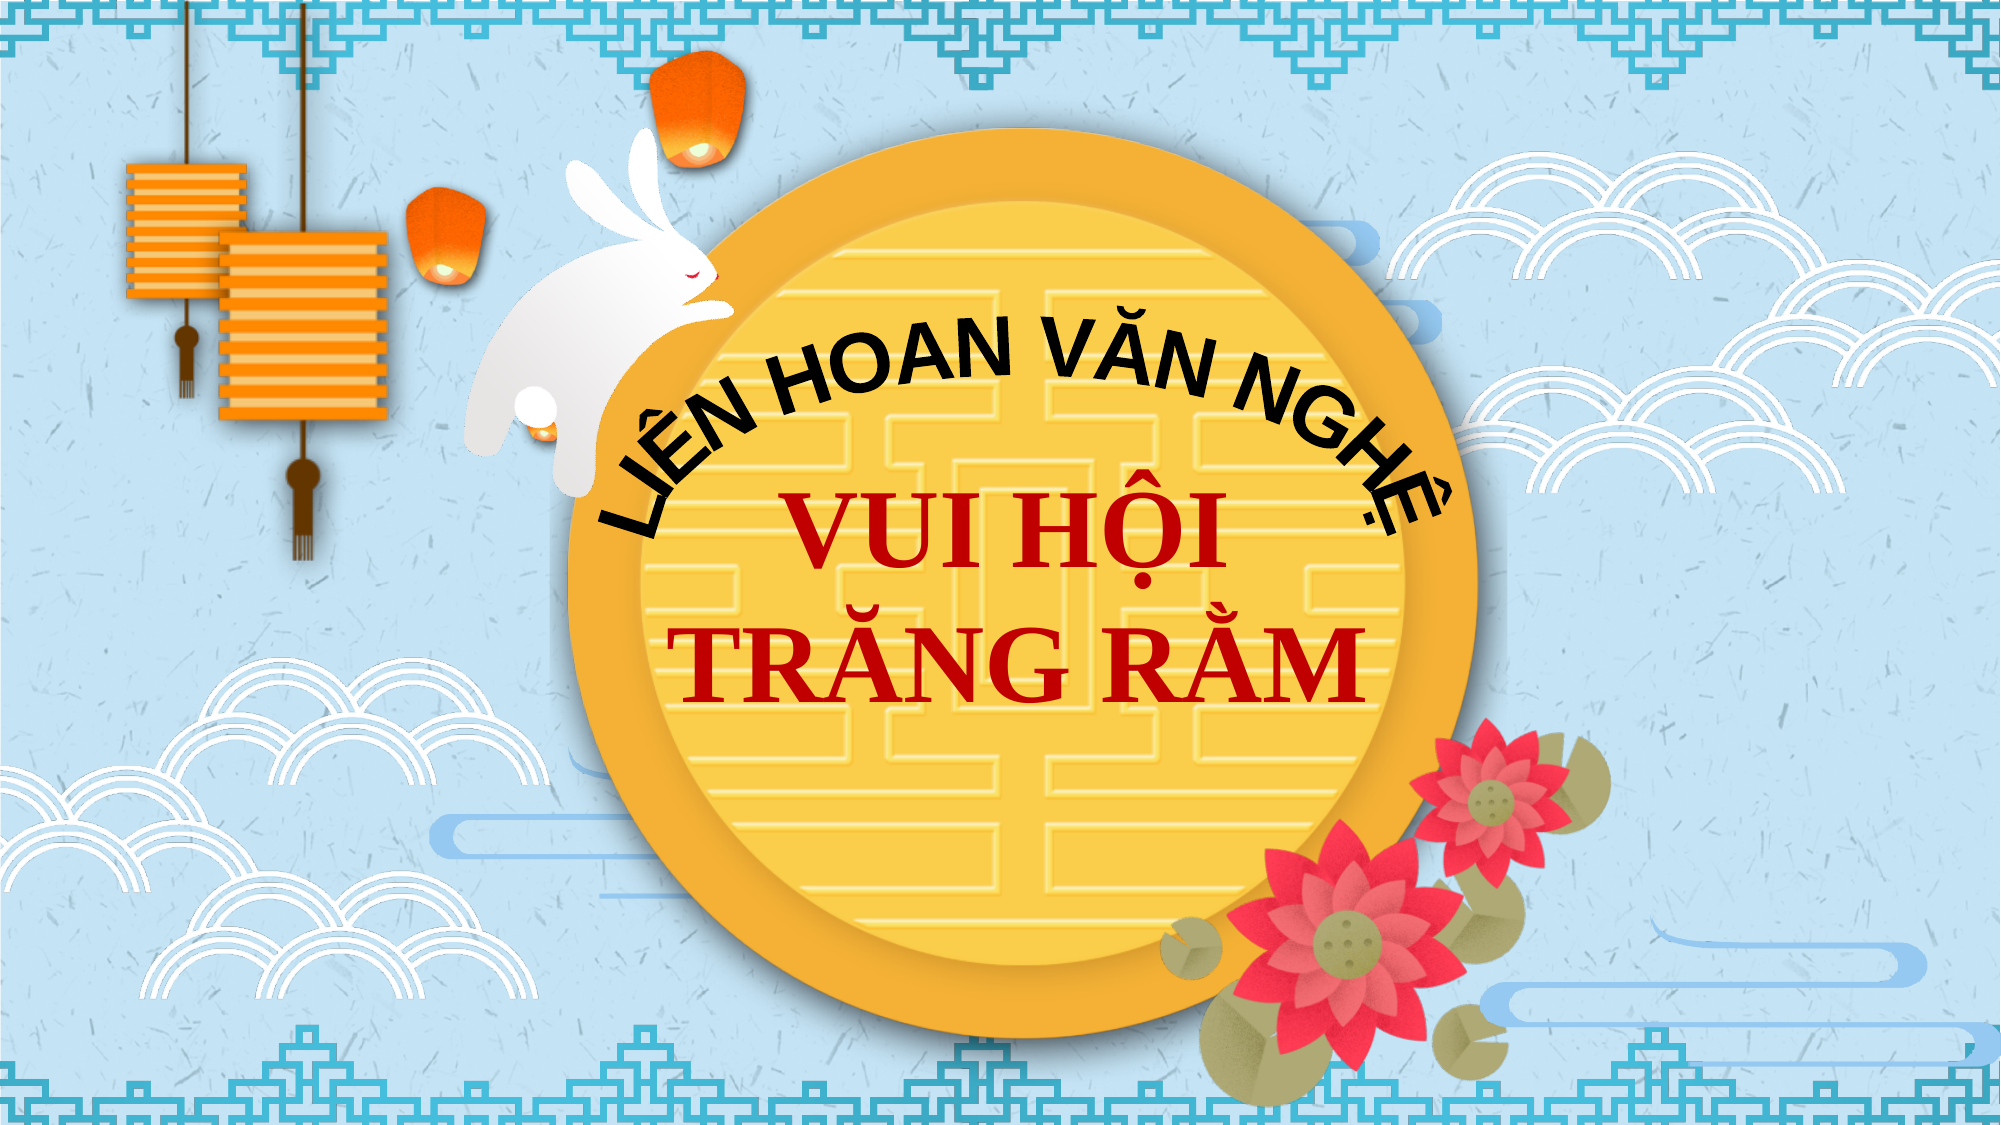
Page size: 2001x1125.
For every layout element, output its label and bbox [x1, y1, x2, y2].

text_box [0, 1062, 2000, 1125]
text_box [0, 143, 549, 1062]
text_box [452, 0, 2000, 143]
picture [97, 0, 2001, 1108]
text_box [1508, 143, 2000, 858]
text_box [0, 0, 97, 143]
